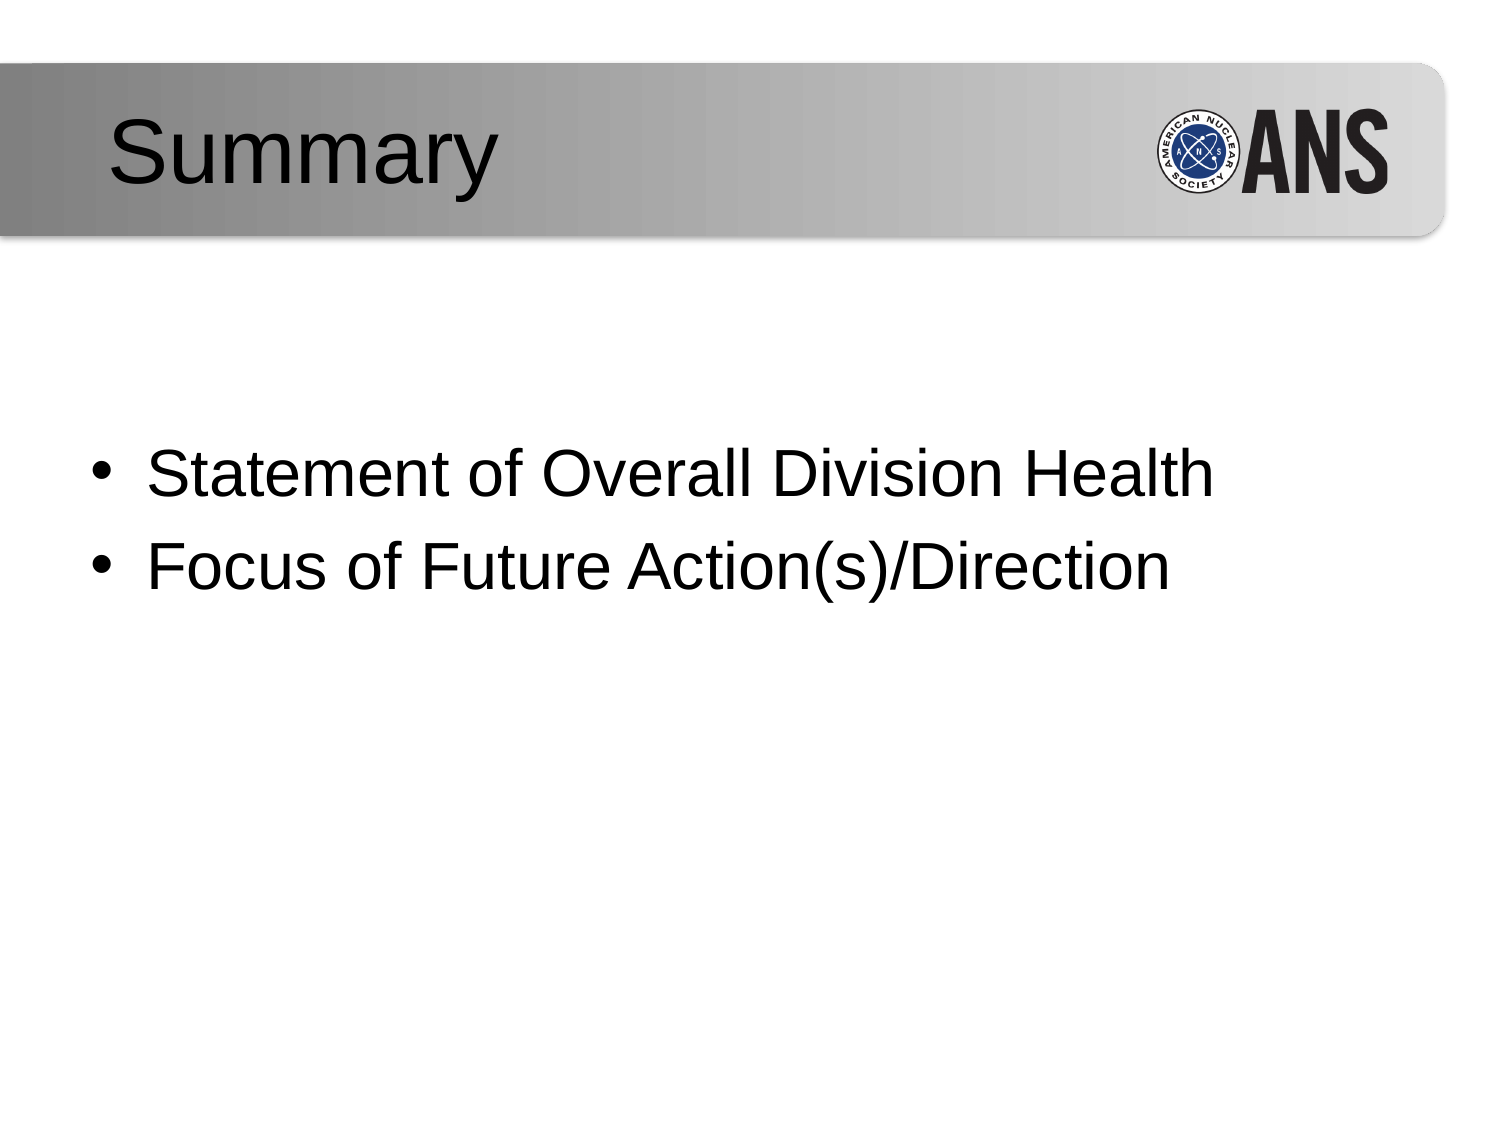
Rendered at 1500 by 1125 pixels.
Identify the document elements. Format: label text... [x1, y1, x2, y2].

text_box Summary [0, 84, 608, 207]
list Statement of Overall Division Health Focus of Future Action(s)/Direction [75, 422, 1425, 1069]
